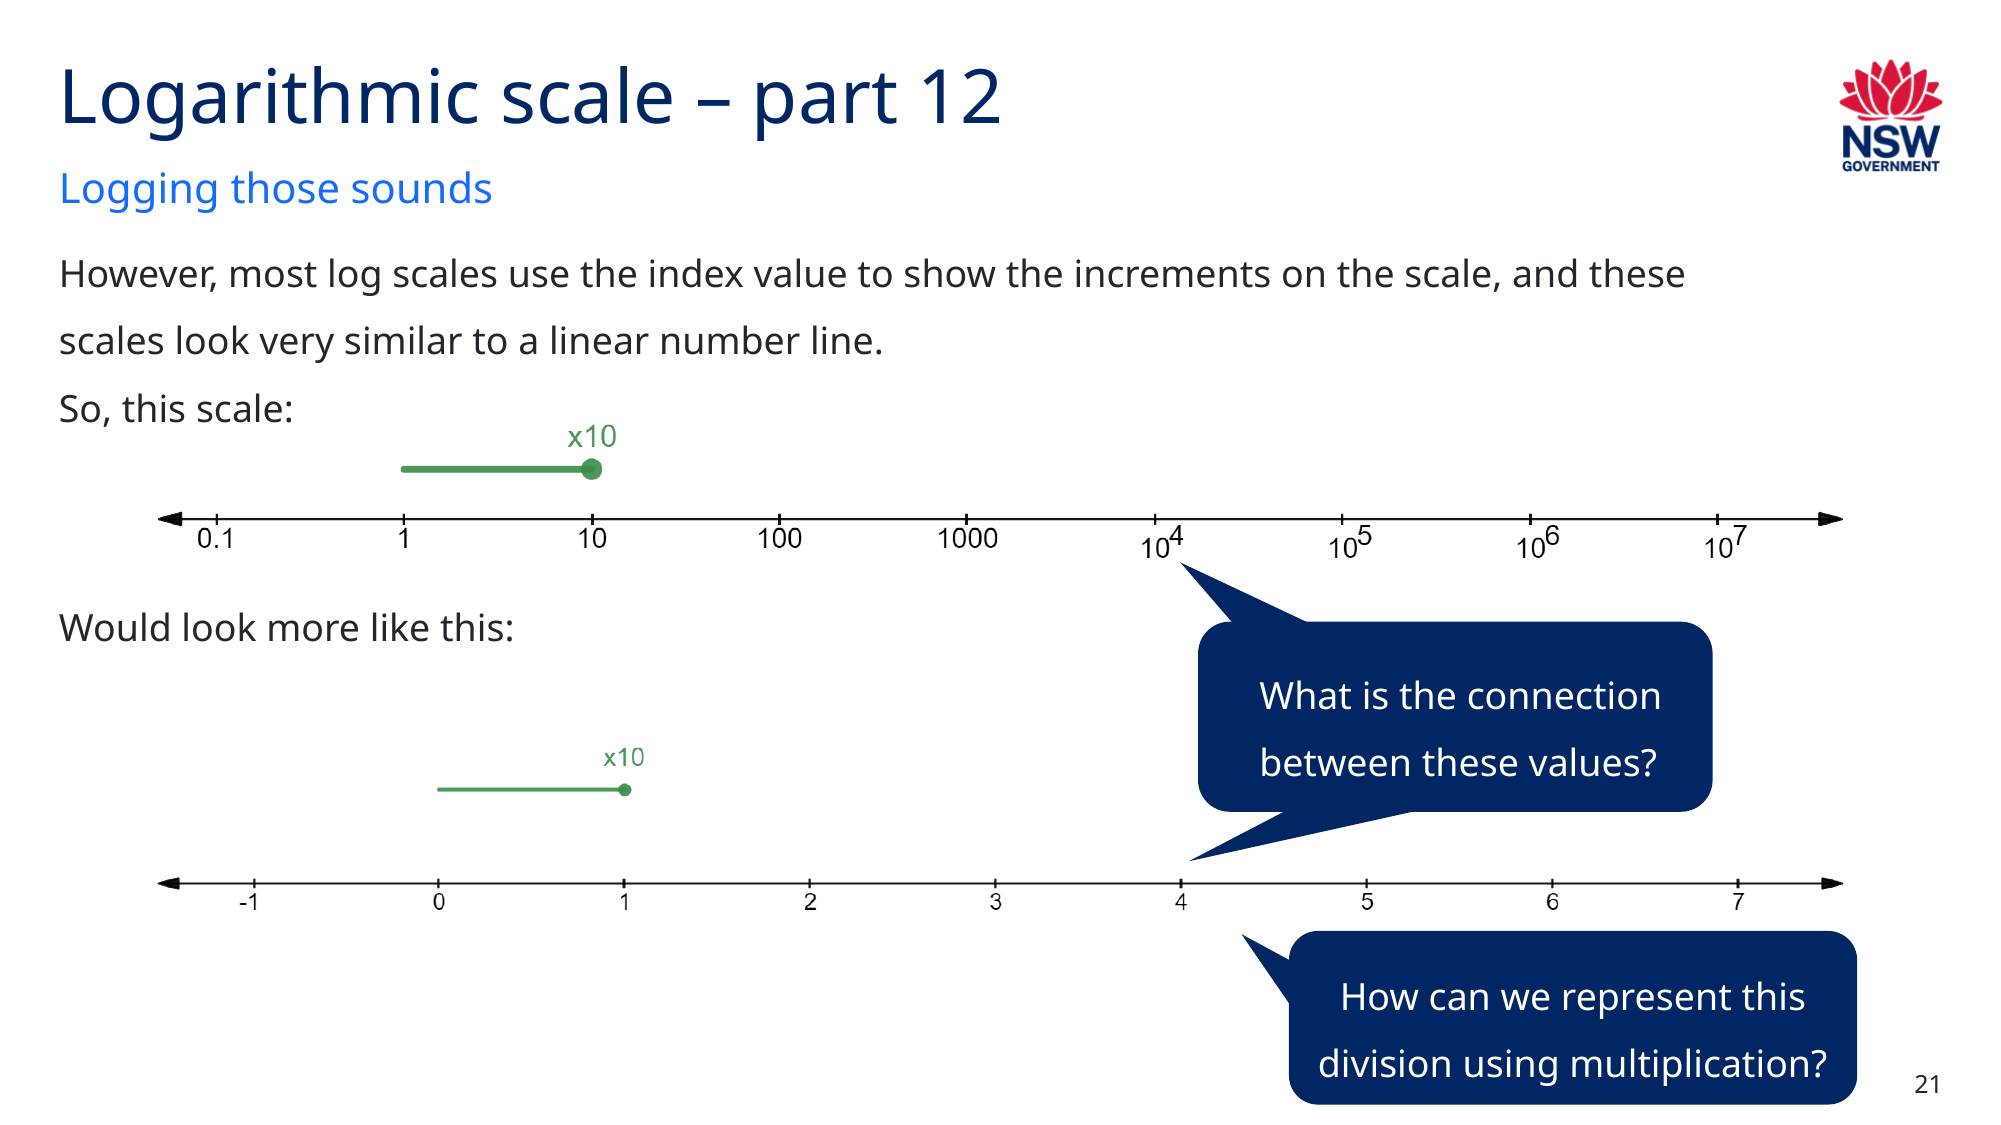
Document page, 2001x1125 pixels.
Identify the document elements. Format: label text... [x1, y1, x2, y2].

title Logarithmic scale – part 12 [59, 59, 1713, 149]
picture [1839, 59, 1943, 172]
list Logging those sounds [59, 161, 1713, 212]
text_box How can we represent this division using multiplication? [1284, 934, 1859, 1106]
text_box Would look more like this: [59, 604, 156, 695]
slide_number 21 [1824, 1068, 1943, 1099]
picture [156, 709, 1844, 998]
picture [156, 381, 1844, 696]
text_box However, most log scales use the index value to show the increments on the scale, and these scales look very similar to a linear number line. So, this scale: [58, 227, 1777, 461]
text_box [1180, 562, 1713, 812]
